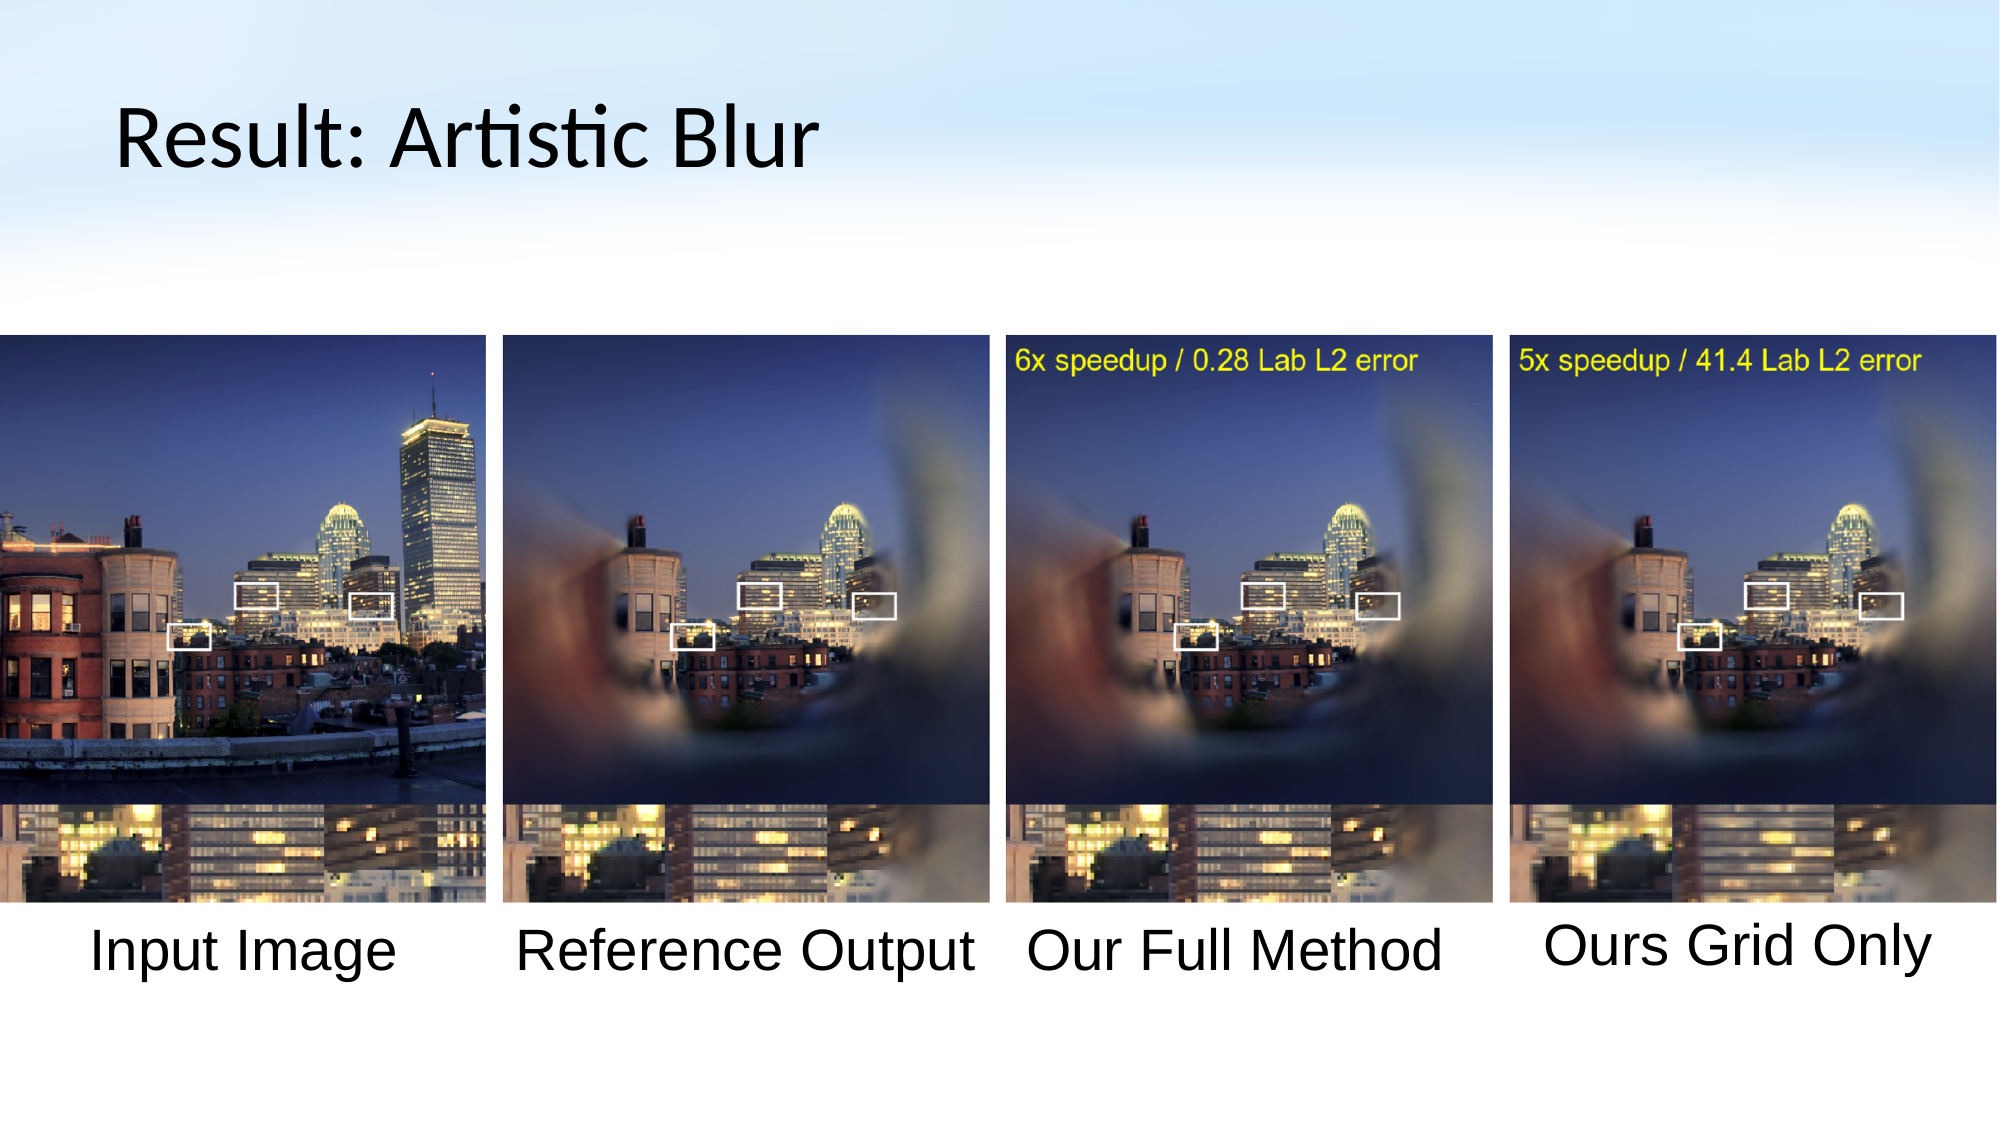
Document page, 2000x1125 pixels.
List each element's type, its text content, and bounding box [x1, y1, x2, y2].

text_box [0, 334, 1999, 992]
title Result: Artistic Blur [99, 37, 1963, 226]
picture [0, 0, 2000, 1125]
